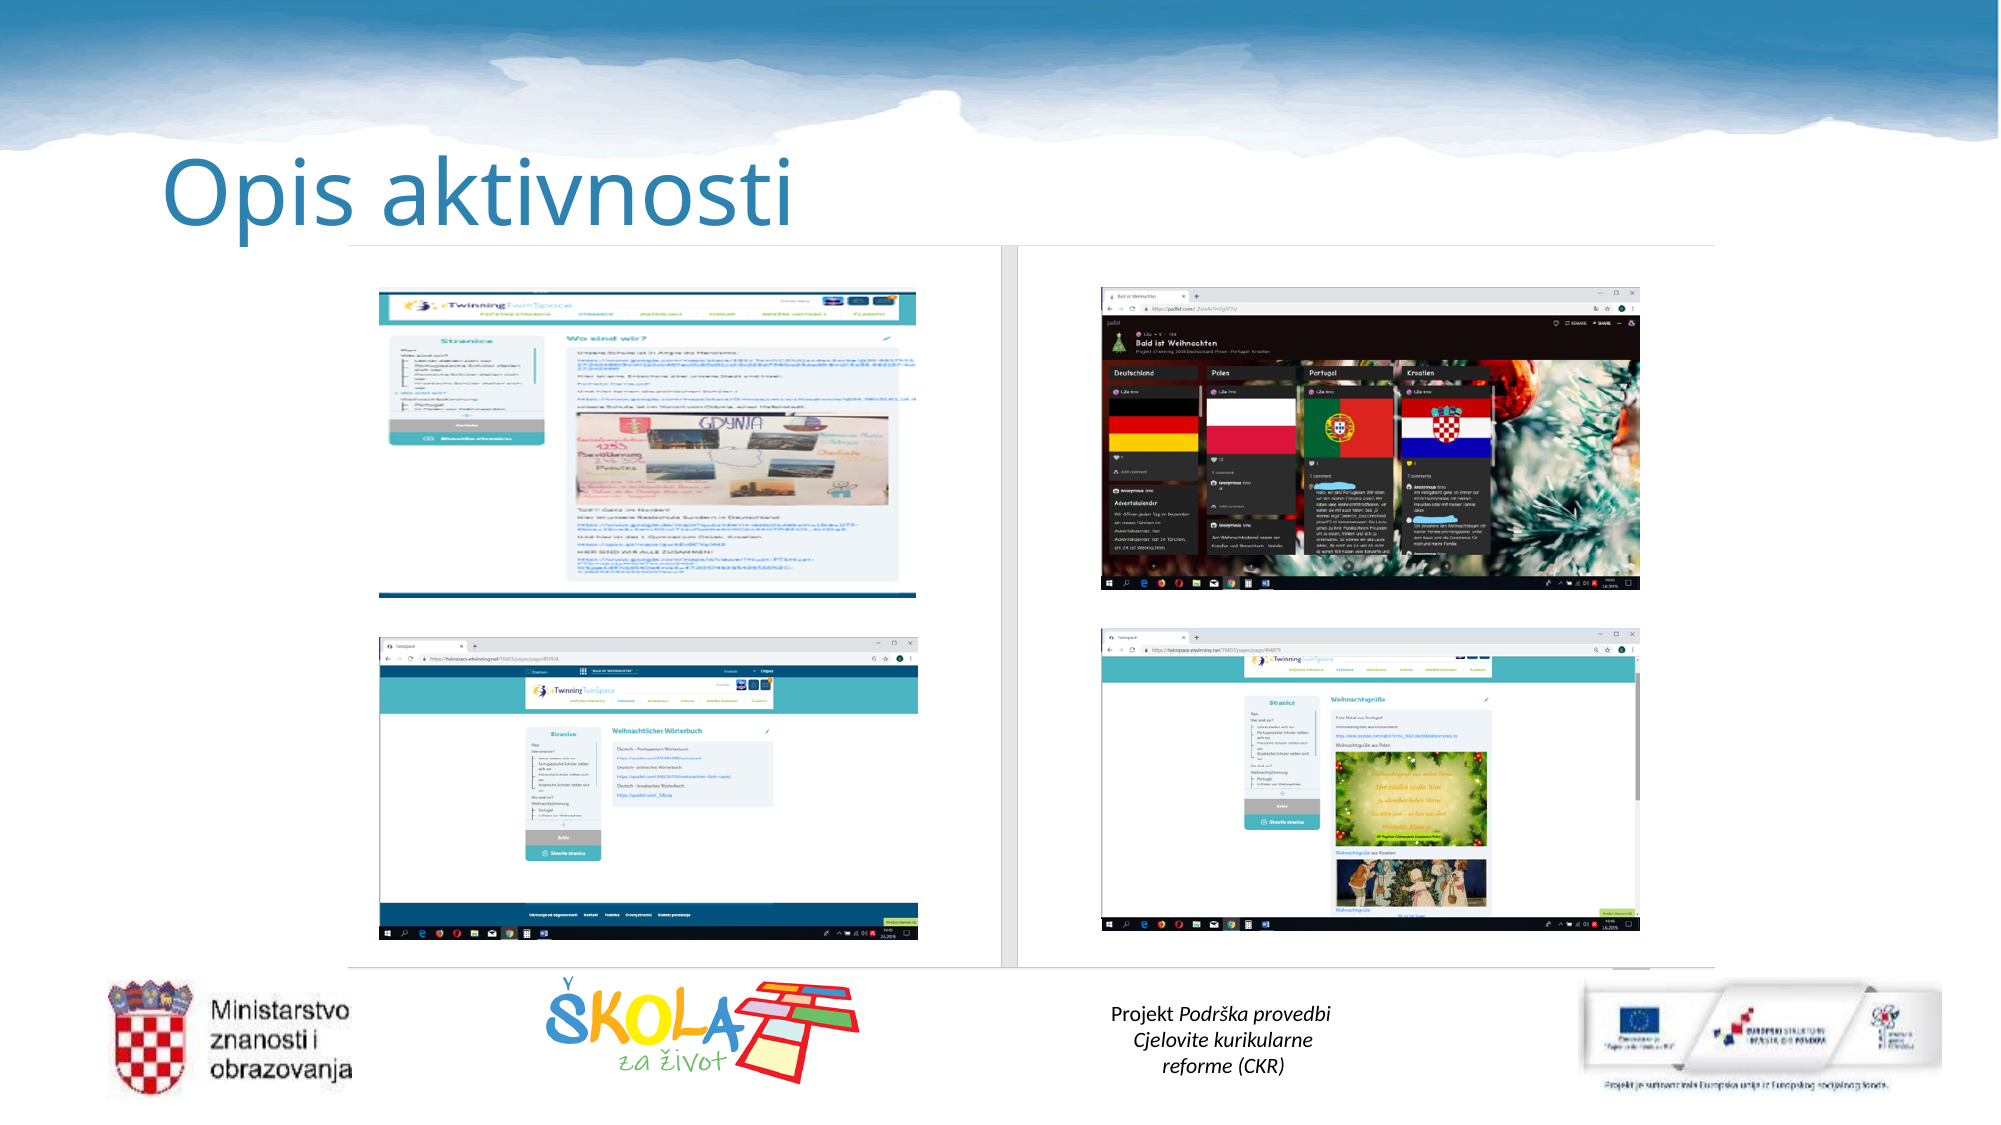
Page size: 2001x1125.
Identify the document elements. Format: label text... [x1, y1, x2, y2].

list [347, 245, 1715, 970]
picture [1578, 977, 1942, 1096]
picture [0, 0, 2001, 232]
title Opis aktivnosti [145, 86, 1871, 305]
picture [108, 980, 352, 1099]
picture [536, 970, 864, 1089]
